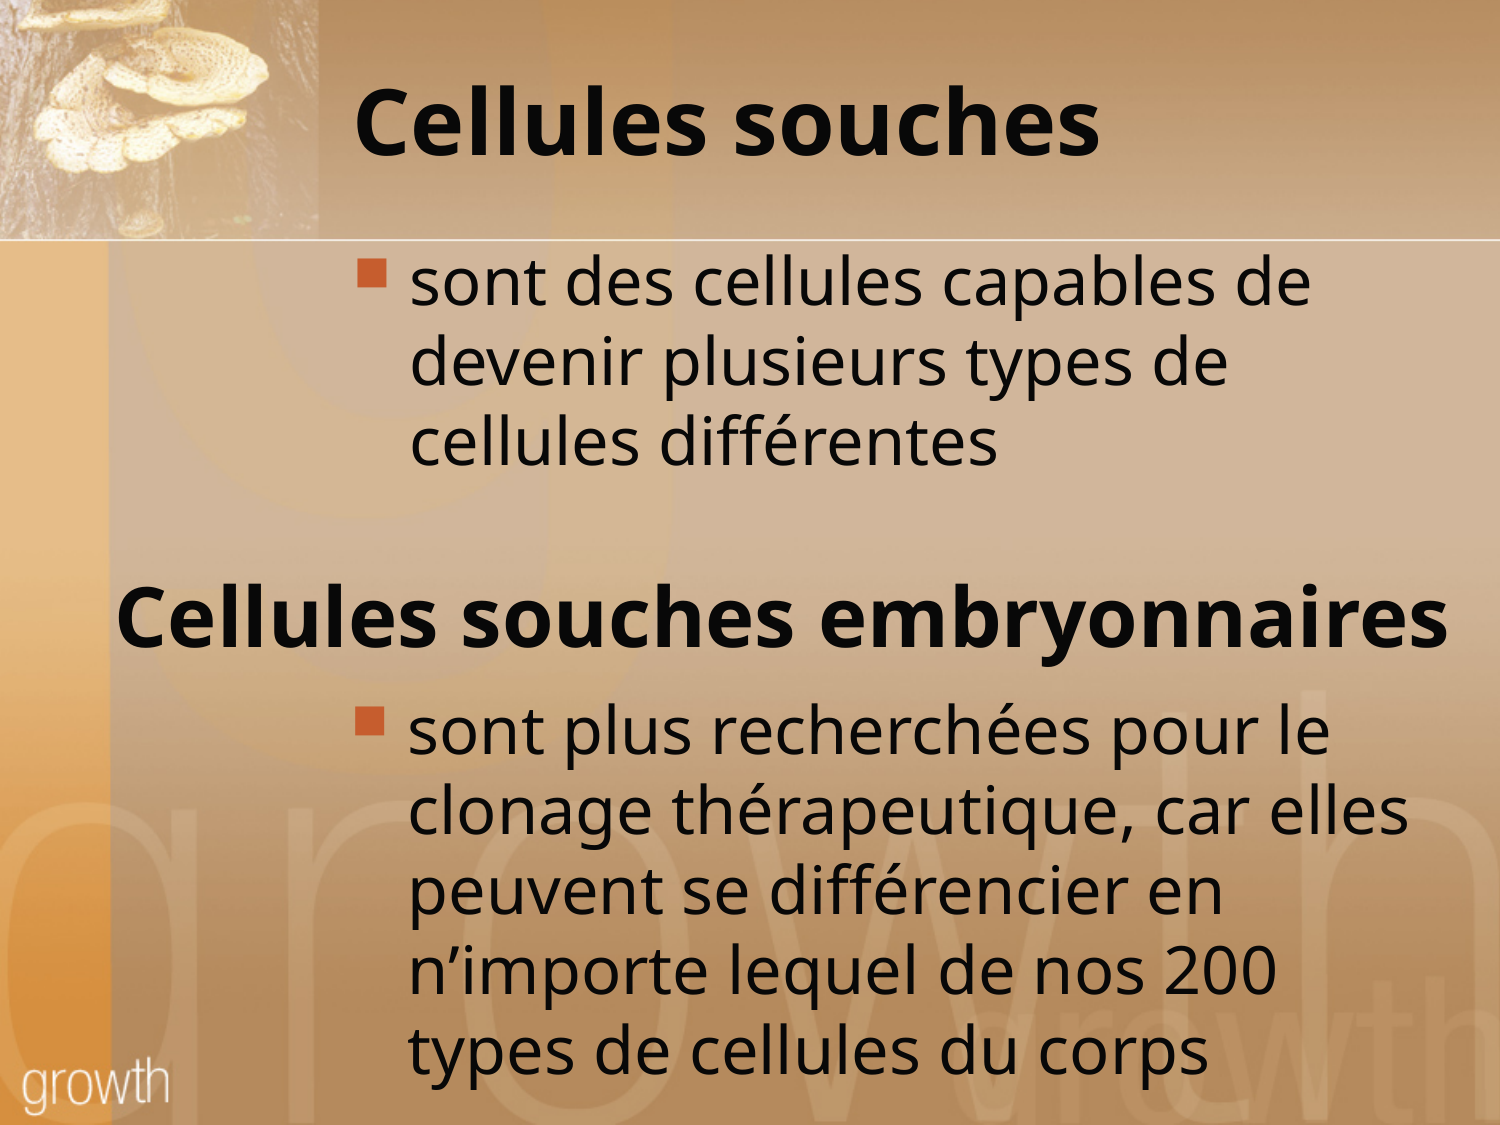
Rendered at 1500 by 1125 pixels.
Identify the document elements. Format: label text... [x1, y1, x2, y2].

text_box sont plus recherchées pour le clonage thérapeutique, car elles peuvent se différencier en n’importe lequel de nos 200 types de cellules du corps [336, 680, 1460, 1106]
picture [0, 0, 1500, 1125]
text_box Cellules souches embryonnaires [100, 527, 1483, 702]
title Cellules souches [337, 31, 1461, 206]
list sont des cellules capables de devenir plusieurs types de cellules différentes [338, 231, 1462, 498]
